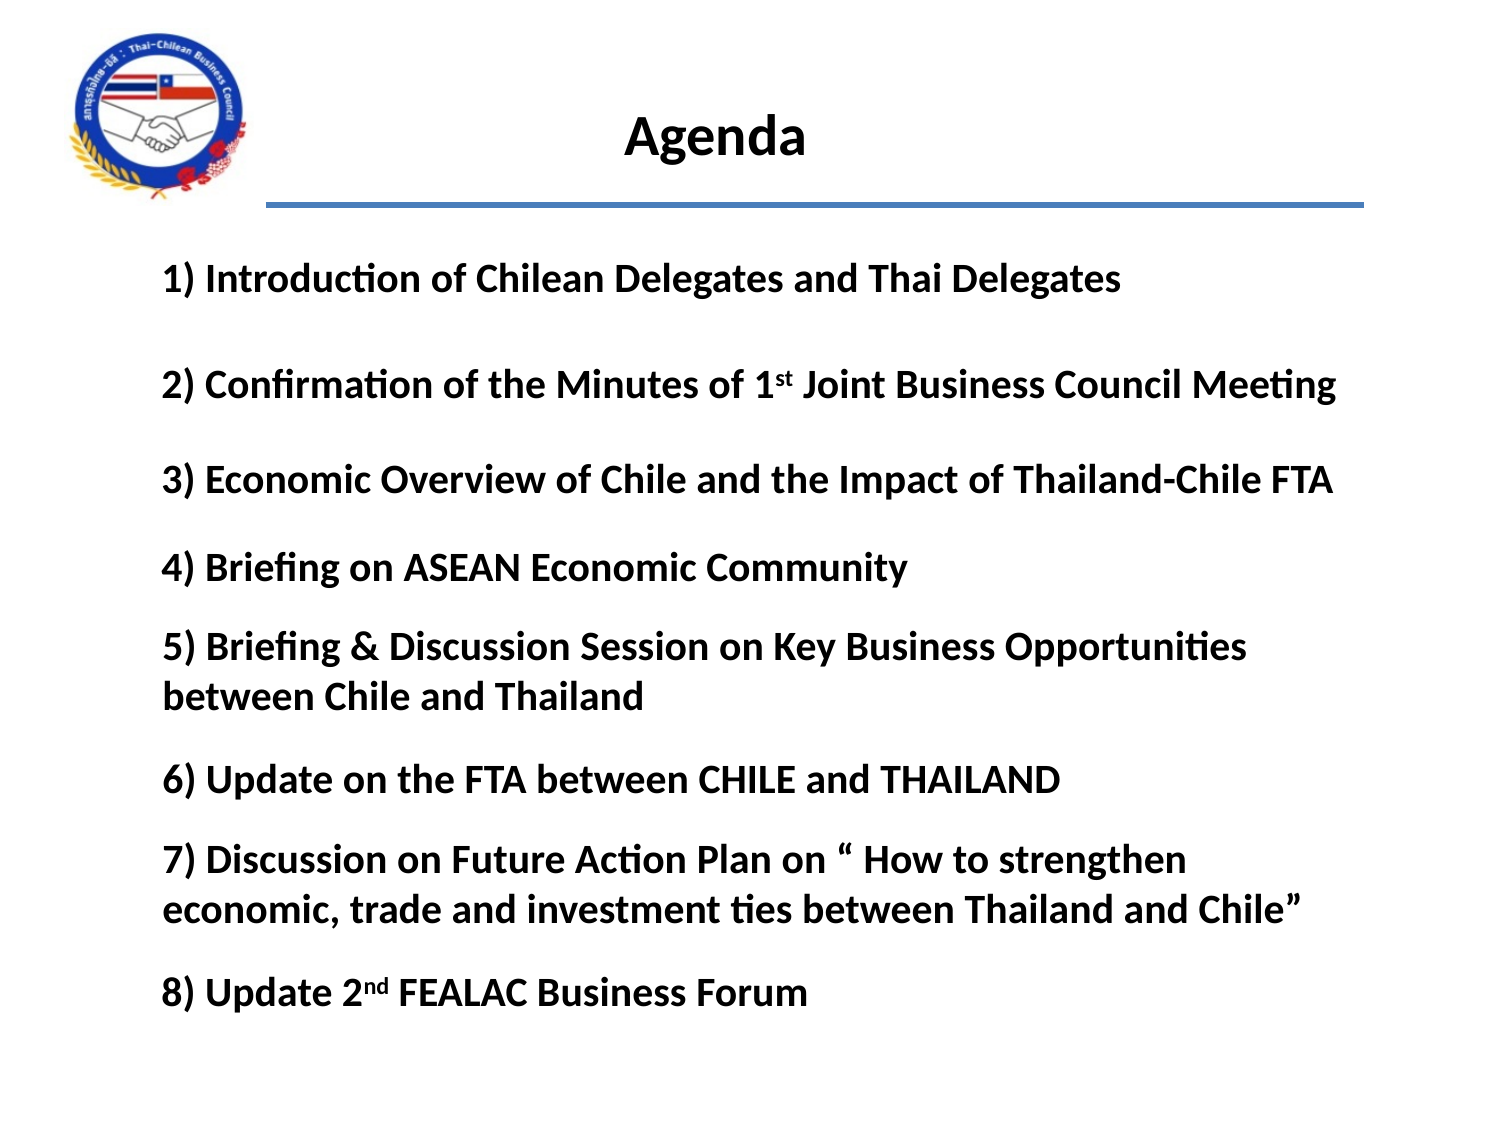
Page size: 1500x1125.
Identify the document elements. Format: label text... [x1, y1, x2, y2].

text_box 5) Briefing & Discussion Session on Key Business Opportunities between Chile and Thailand [147, 611, 1377, 727]
text_box 3) Economic Overview of Chile and the Impact of Thailand-Chile FTA [146, 444, 1376, 510]
text_box Agenda [609, 90, 823, 175]
text_box 4) Briefing on ASEAN Economic Community [146, 532, 1376, 598]
text_box 7) Discussion on Future Action Plan on “ How to strengthen economic, trade and investment ties between Thailand and Chile” [147, 824, 1376, 940]
text_box 8) Update 2nd FEALAC Business Forum [146, 957, 1376, 1023]
text_box 2) Confirmation of the Minutes of 1st Joint Business Council Meeting [146, 349, 1376, 415]
text_box 1) Introduction of Chilean Delegates and Thai Delegates [146, 243, 1376, 309]
picture [64, 28, 254, 206]
text_box 6) Update on the FTA between CHILE and THAILAND [147, 744, 1376, 810]
